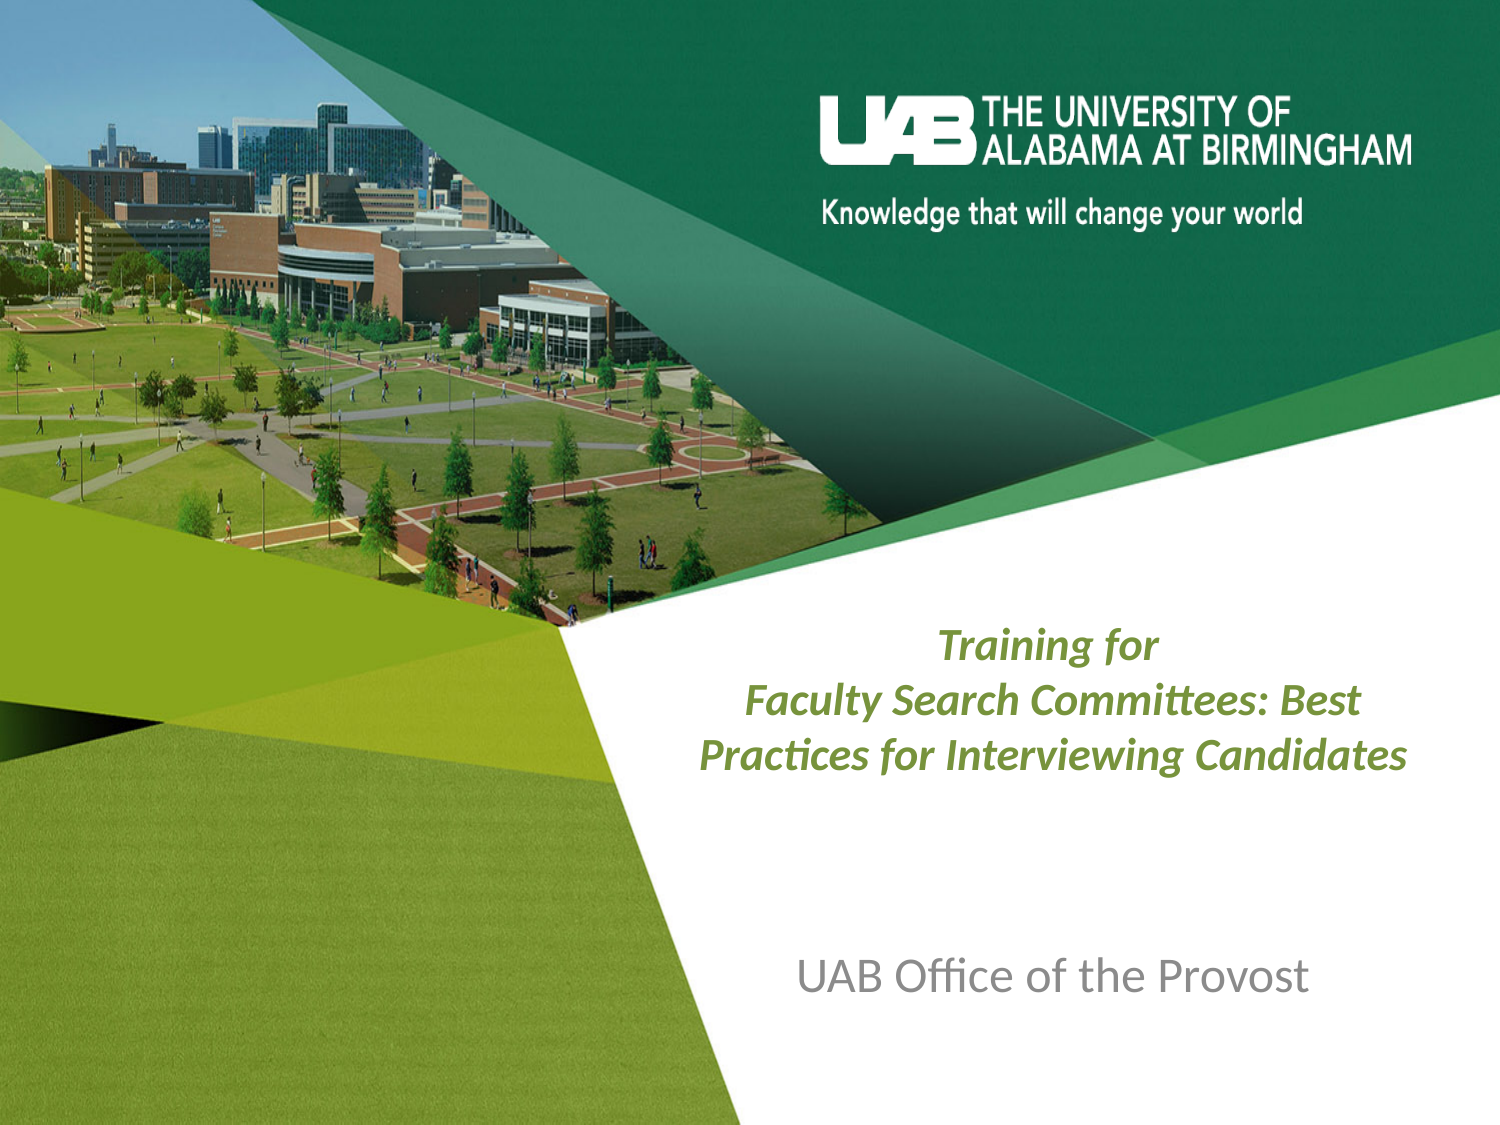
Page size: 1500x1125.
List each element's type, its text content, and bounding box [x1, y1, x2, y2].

picture [0, 0, 1500, 1125]
subtitle UAB Office of the Provost [683, 935, 1423, 1125]
title Training for Faculty Search Committees: Best Practices for Interviewing Candidates [684, 607, 1423, 836]
